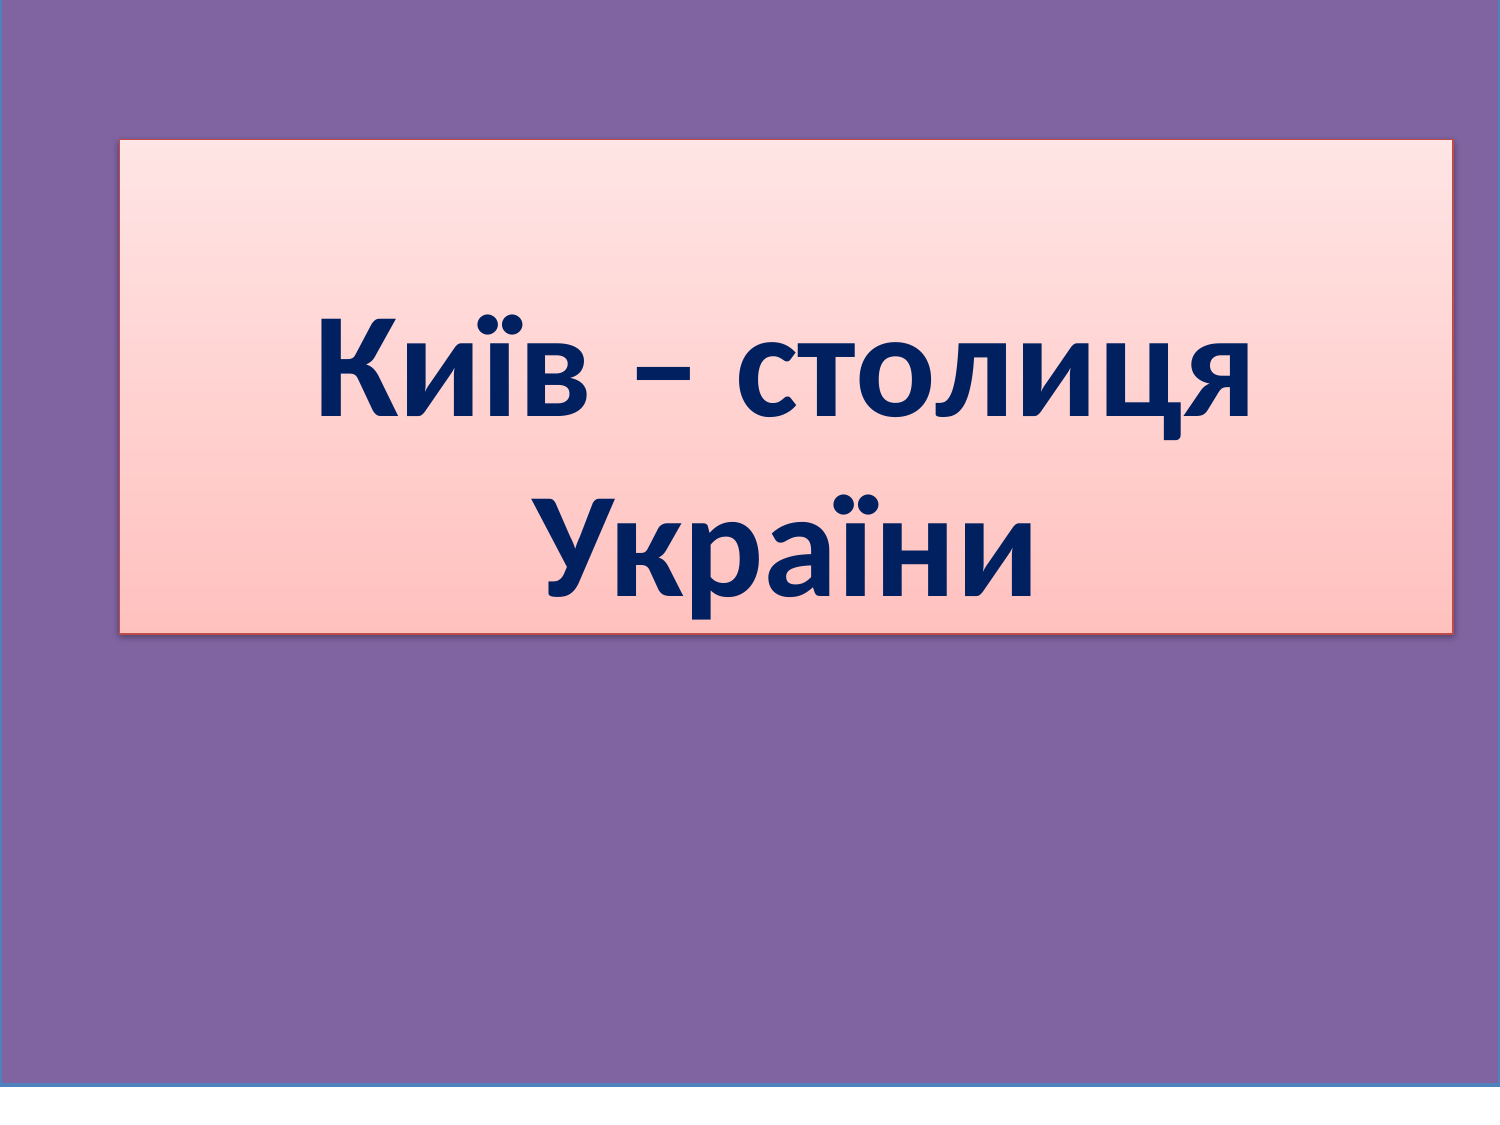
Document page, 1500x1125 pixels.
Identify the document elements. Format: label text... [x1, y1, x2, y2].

text_box [0, 0, 1500, 1087]
text_box Київ – столиця України [119, 139, 1454, 635]
